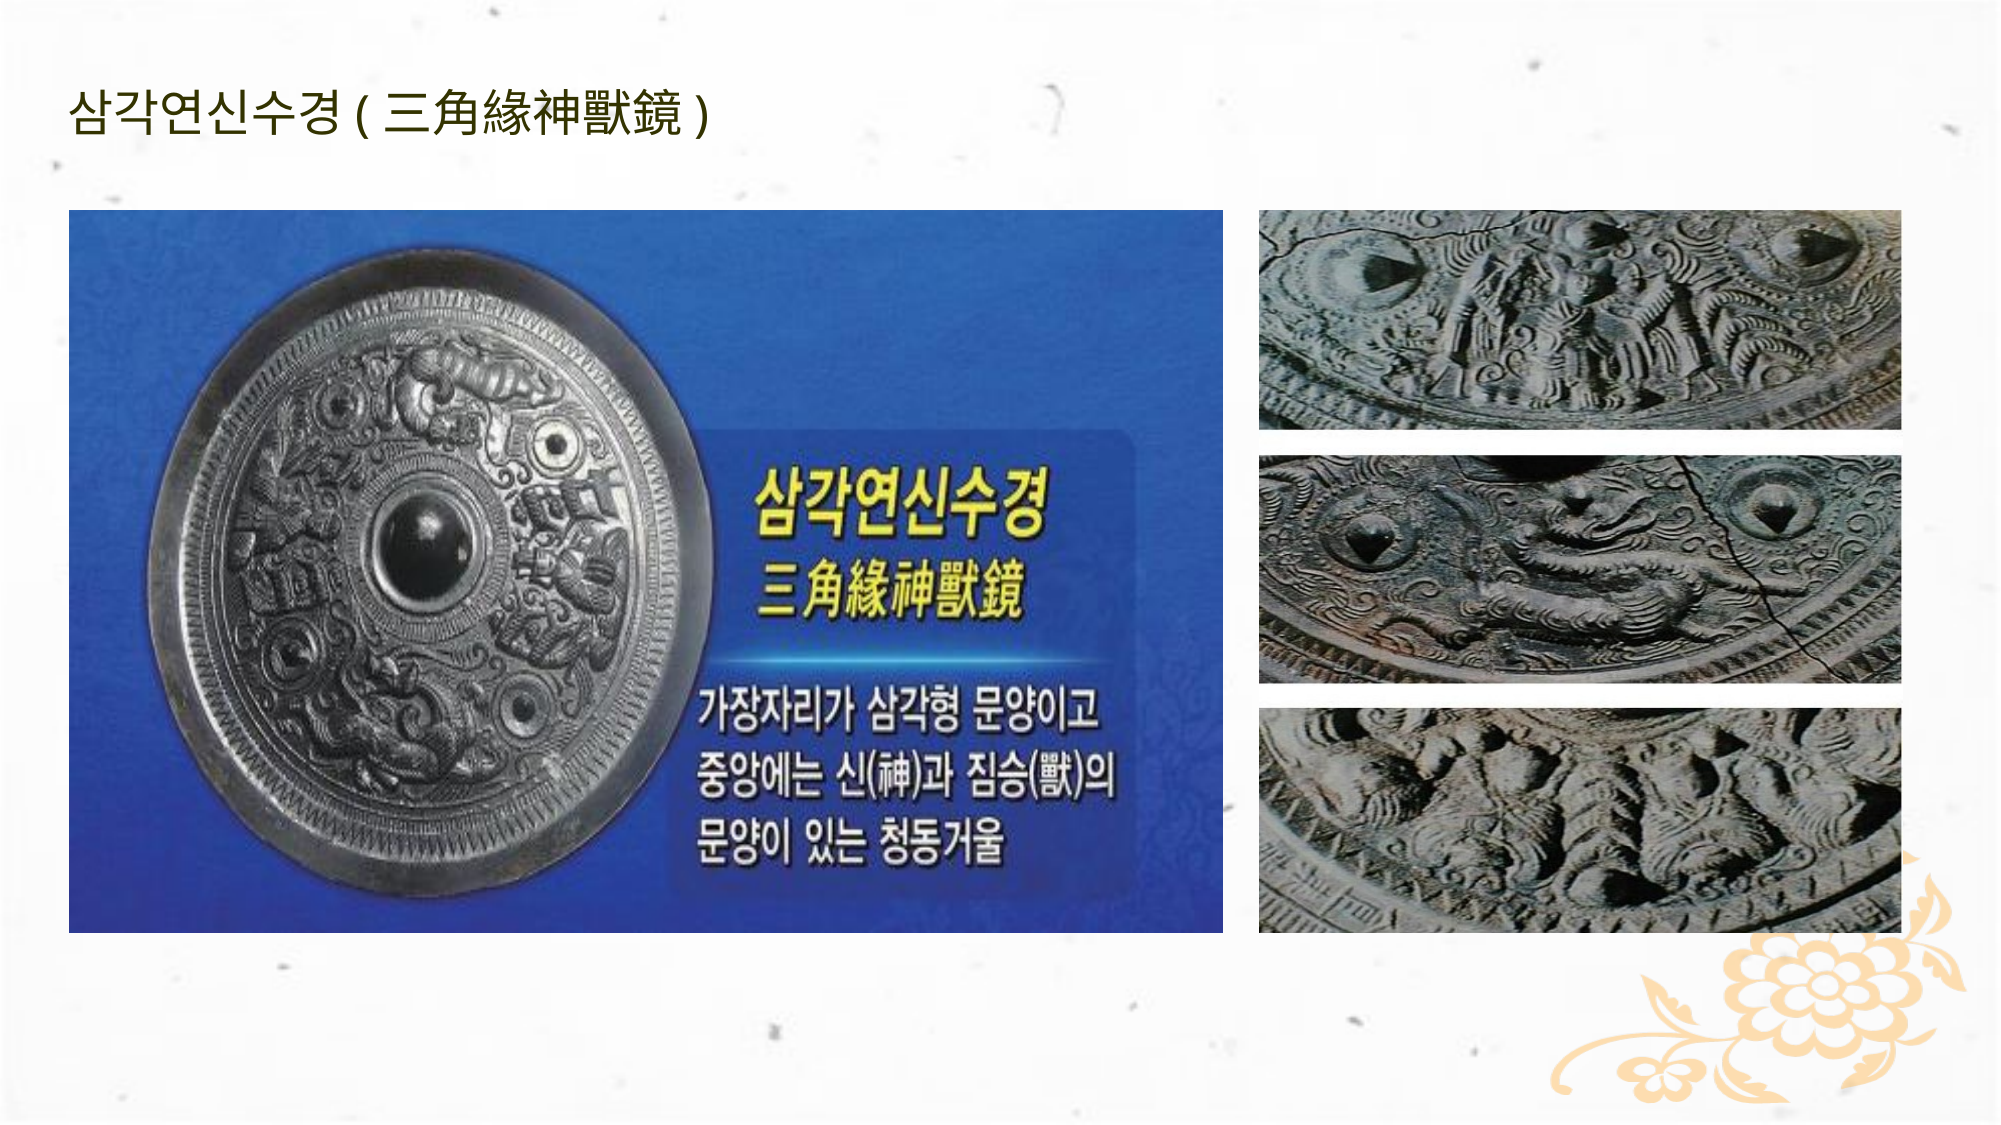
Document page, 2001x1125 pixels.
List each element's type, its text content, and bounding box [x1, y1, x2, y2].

text_box 삼각연신수경(三角緣神獸鏡) [52, 74, 733, 210]
picture [68, 209, 1225, 934]
picture [1257, 209, 1968, 1104]
